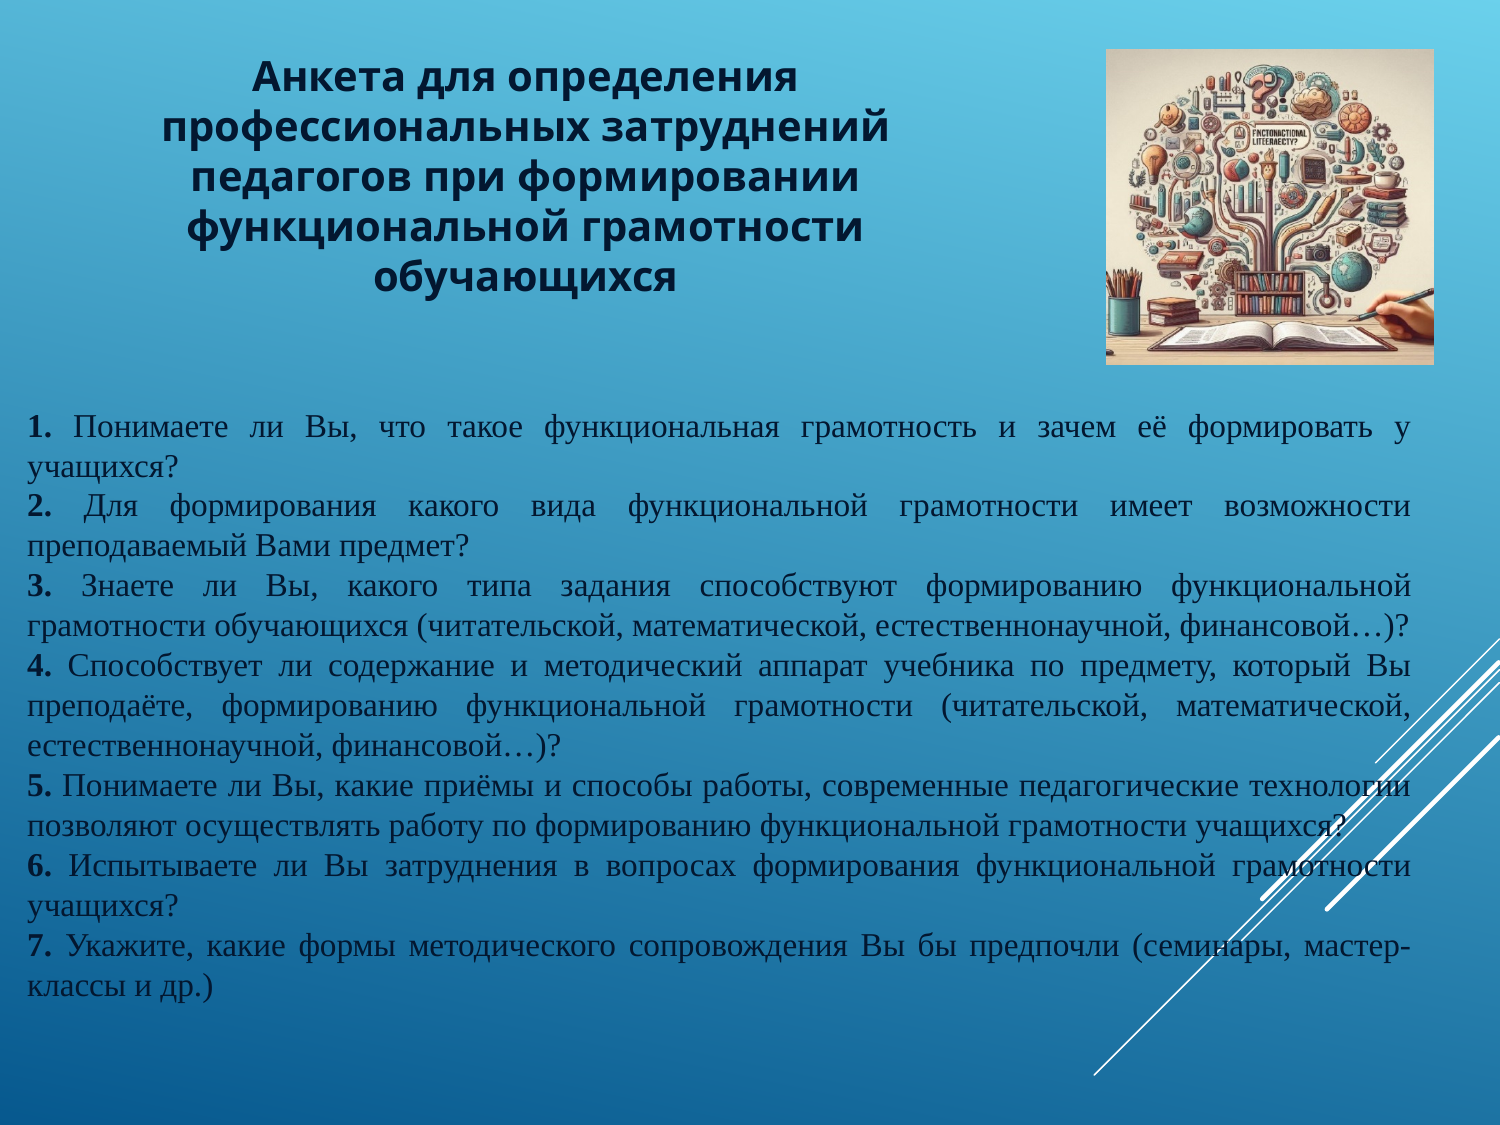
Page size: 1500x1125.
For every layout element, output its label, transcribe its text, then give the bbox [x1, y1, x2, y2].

text_box [124, 11, 1218, 104]
picture [1105, 49, 1434, 365]
text_box 1. Понимаете ли Вы, что такое функциональная грамотность и зачем её формировать у учащихся? 2. Для формирования какого вида функциональной грамотности имеет возможности преподаваемый Вами предмет? 3. Знаете ли Вы, какого типа задания способствуют формированию функциональной грамотности обучающихся (читательской, математической, естественнонаучной, финансовой…)? 4. Способствует ли содержание и методический аппарат учебника по предмету, который Вы преподаёте, формированию функциональной грамотности (читательской, математической, естественнонаучной, финансовой…)? 5. Понимаете ли Вы, какие приёмы и способы работы, современные педагогические технологии позволяют осуществлять работу по формированию функциональной грамотности учащихся? 6. Испытываете ли Вы затруднения в вопросах формирования функциональной грамотности учащихся? 7. Укажите, какие формы методического сопровождения Вы бы предпочли (семинары, мастер-классы и др.) [12, 396, 1428, 1040]
text_box Анкета для определения профессиональных затруднений педагогов при формировании функциональной грамотности обучающихся [84, 50, 968, 293]
text_box [0, 445, 1416, 935]
